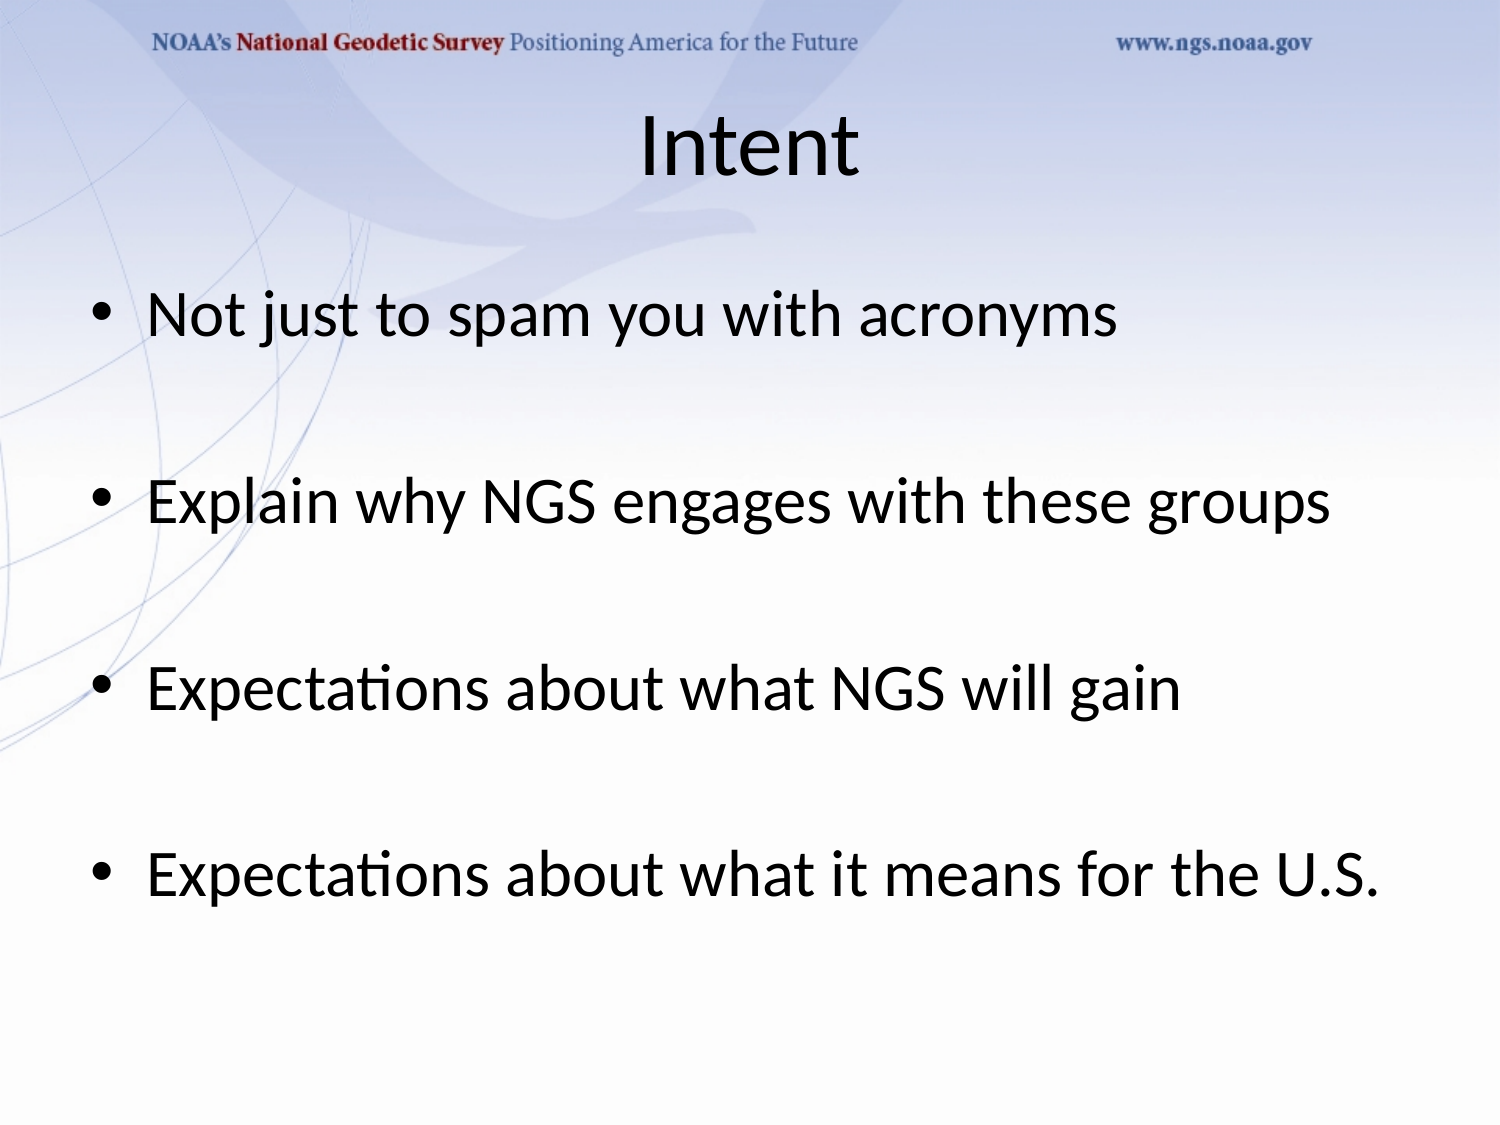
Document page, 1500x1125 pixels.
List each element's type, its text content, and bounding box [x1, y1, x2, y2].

title Intent [75, 45, 1425, 233]
list Not just to spam you with acronyms Explain why NGS engages with these groups Expectations about what NGS will gain Expectations about what it means for the U.S. [75, 262, 1425, 1005]
picture [0, 0, 1500, 1125]
